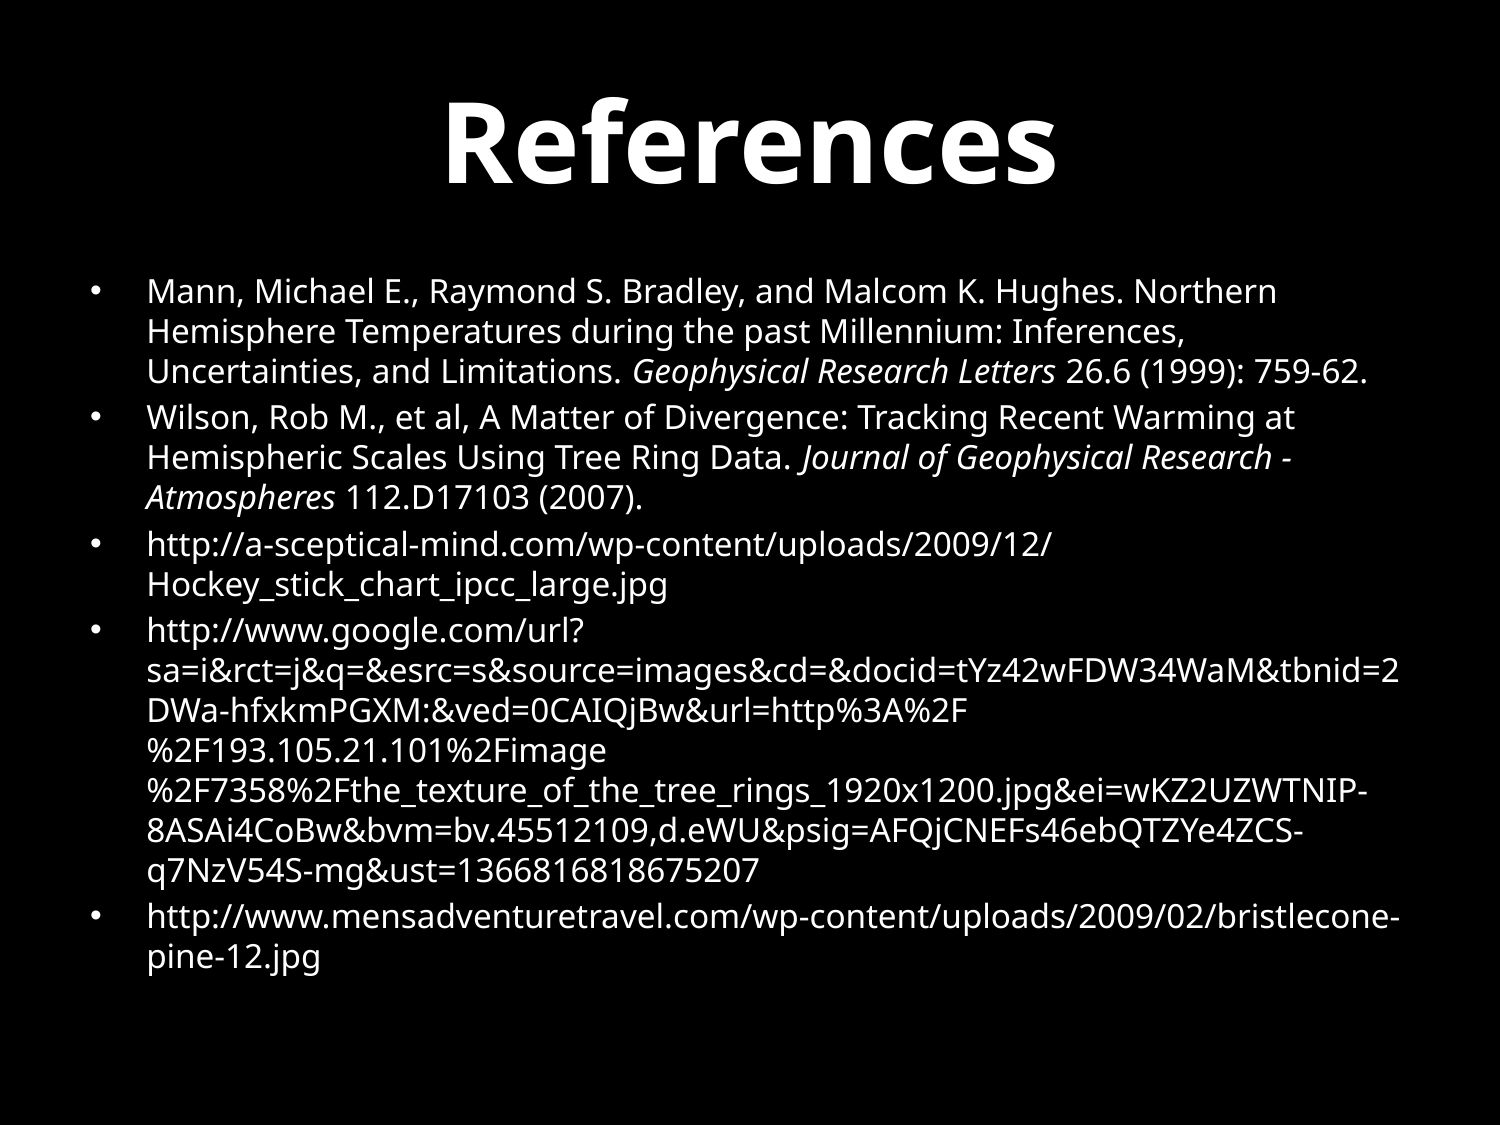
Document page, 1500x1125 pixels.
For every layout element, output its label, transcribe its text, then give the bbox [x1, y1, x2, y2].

title References [75, 45, 1425, 233]
list Mann, Michael E., Raymond S. Bradley, and Malcom K. Hughes. Northern Hemisphere Temperatures during the past Millennium: Inferences, Uncertainties, and Limitations. Geophysical Research Letters 26.6 (1999): 759-62. Wilson, Rob M., et al, A Matter of Divergence: Tracking Recent Warming at Hemispheric Scales Using Tree Ring Data. Journal of Geophysical Research - Atmospheres 112.D17103 (2007). http://a-sceptical-mind.com/wp-content/uploads/2009/12/Hockey_stick_chart_ipcc_large.jpg http://www.google.com/url?sa=i&rct=j&q=&esrc=s&source=images&cd=&docid=tYz42wFDW34WaM&tbnid=2DWa-hfxkmPGXM:&ved=0CAIQjBw&url=http%3A%2F%2F193.105.21.101%2Fimage%2F7358%2Fthe_texture_of_the_tree_rings_1920x1200.jpg&ei=wKZ2UZWTNIP-8ASAi4CoBw&bvm=bv.45512109,d.eWU&psig=AFQjCNEFs46ebQTZYe4ZCS-q7NzV54S-mg&ust=1366816818675207 http://www.mensadventuretravel.com/wp-content/uploads/2009/02/bristlecone-pine-12.jpg [75, 262, 1425, 1005]
